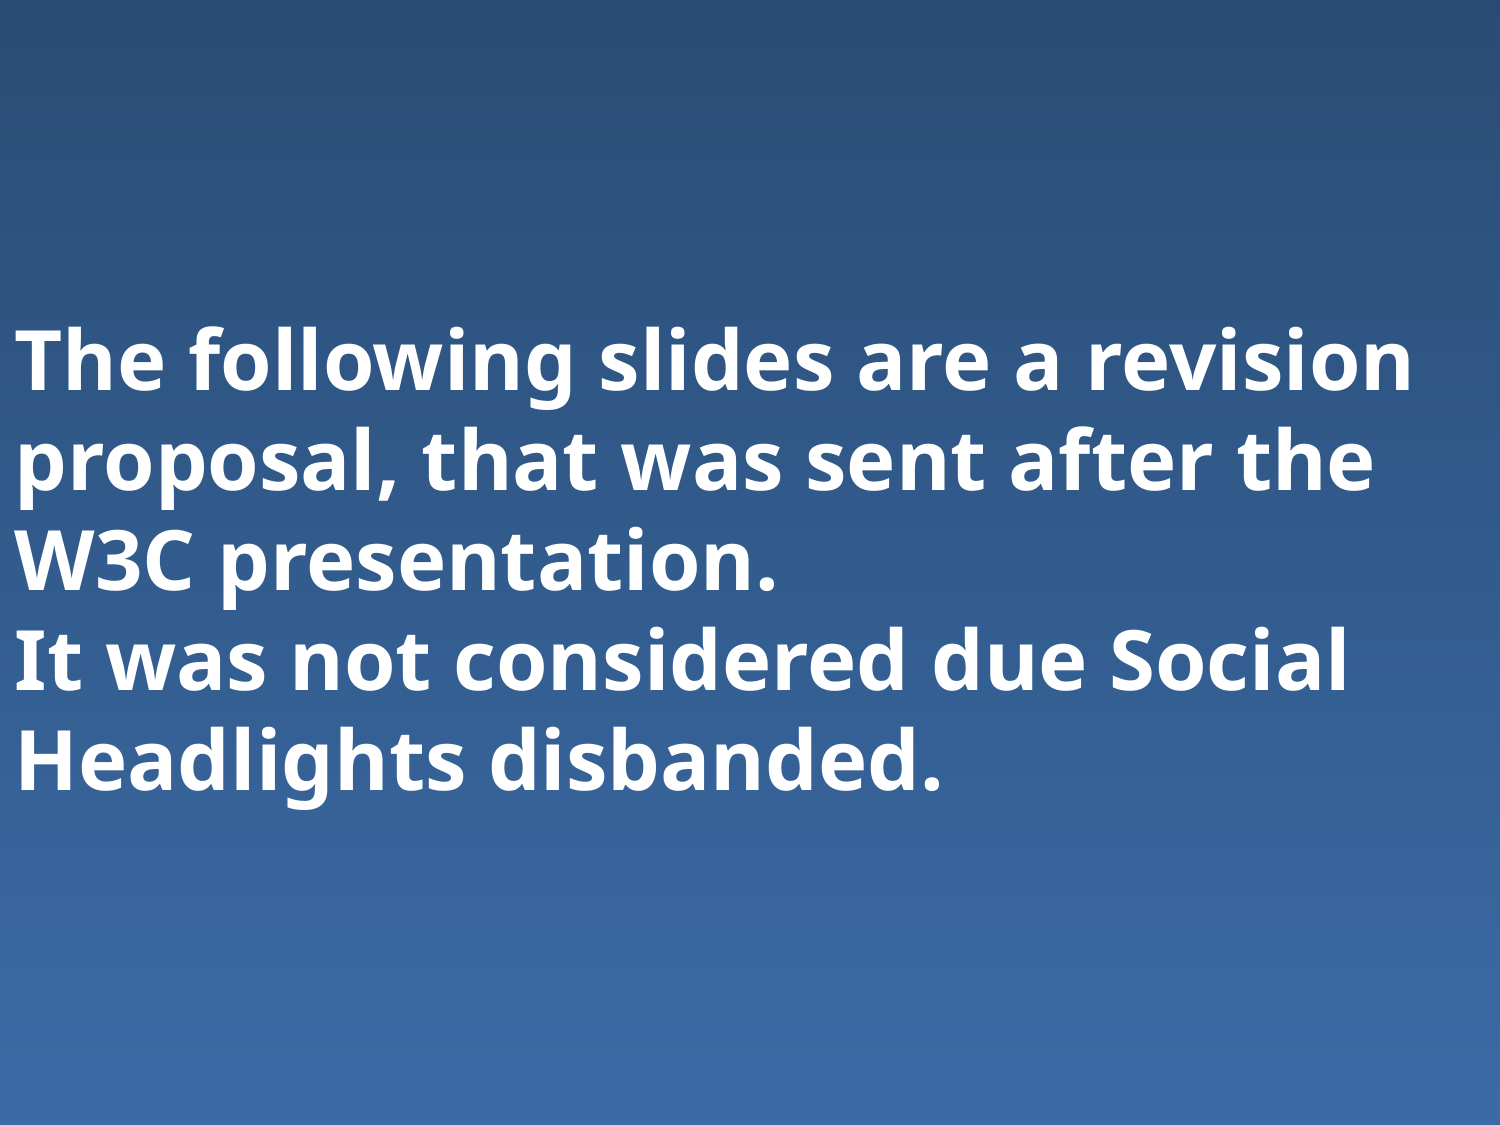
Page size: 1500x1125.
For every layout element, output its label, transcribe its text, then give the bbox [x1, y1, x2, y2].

text_box The following slides are a revision proposal, that was sent after the W3C presentation. It was not considered due Social Headlights disbanded. [0, 0, 1500, 1125]
